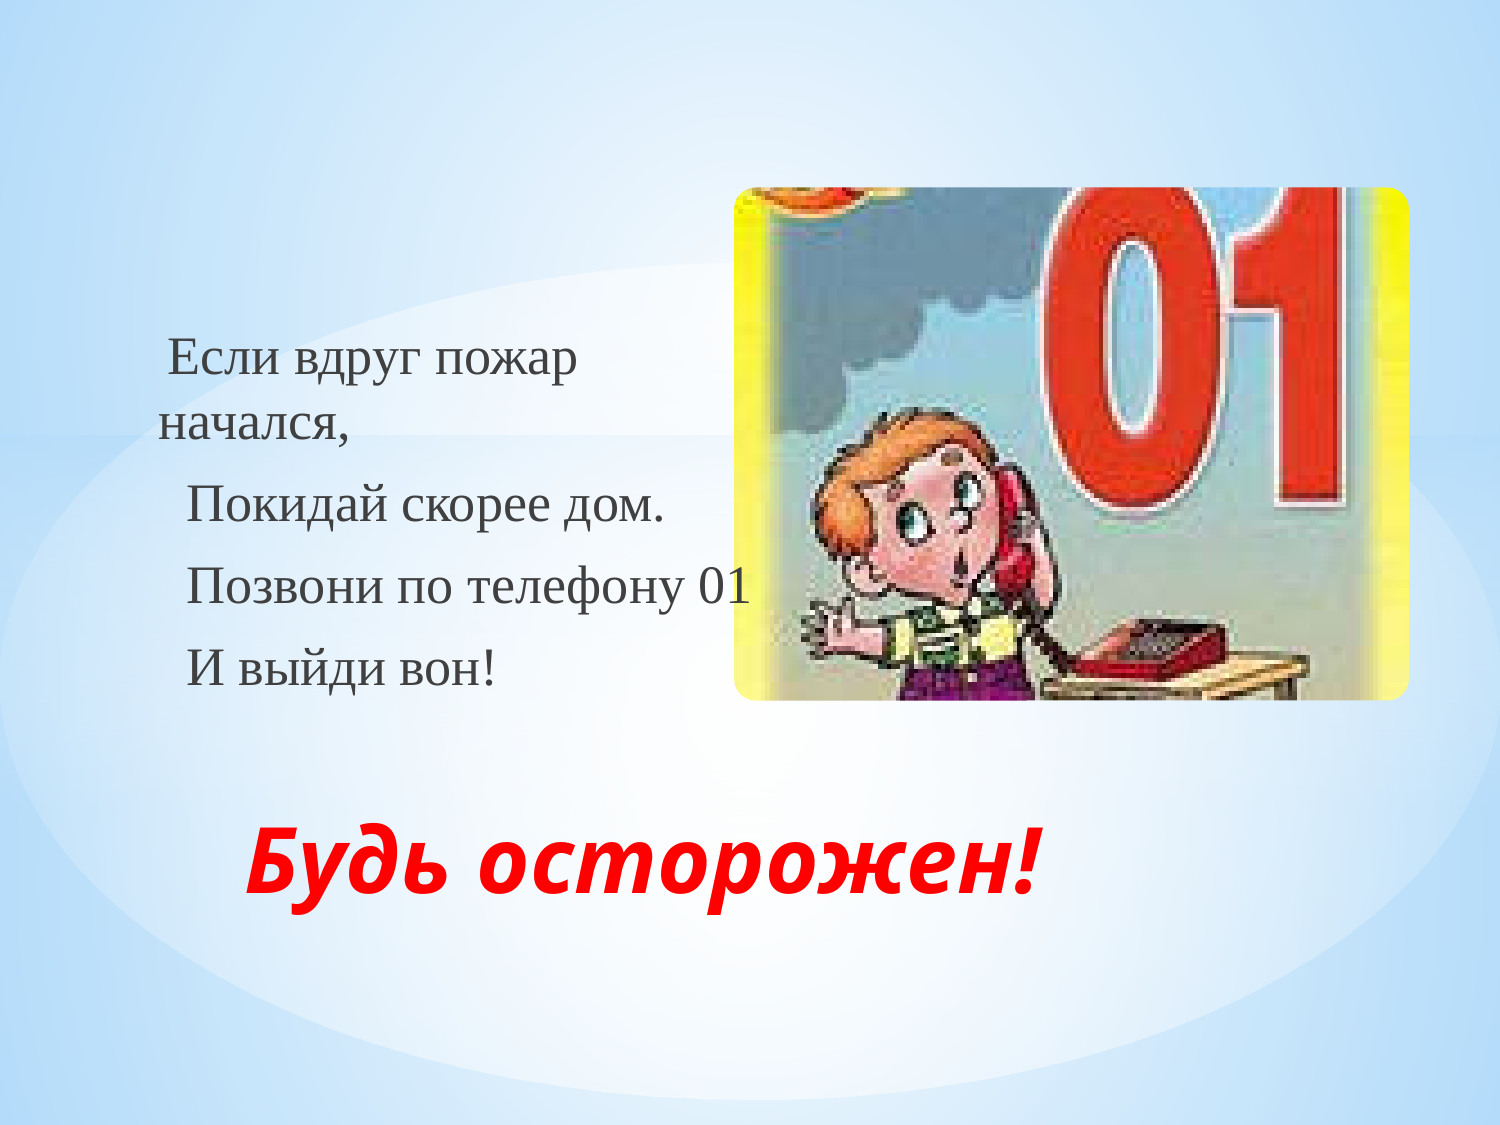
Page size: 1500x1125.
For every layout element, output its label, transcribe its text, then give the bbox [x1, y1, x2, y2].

title Будь осторожен! [119, 732, 1167, 920]
picture [733, 187, 1410, 701]
list Если вдруг пожар начался, Покидай скорее дом. Позвони по телефону 01 И выйди вон! [144, 165, 786, 705]
